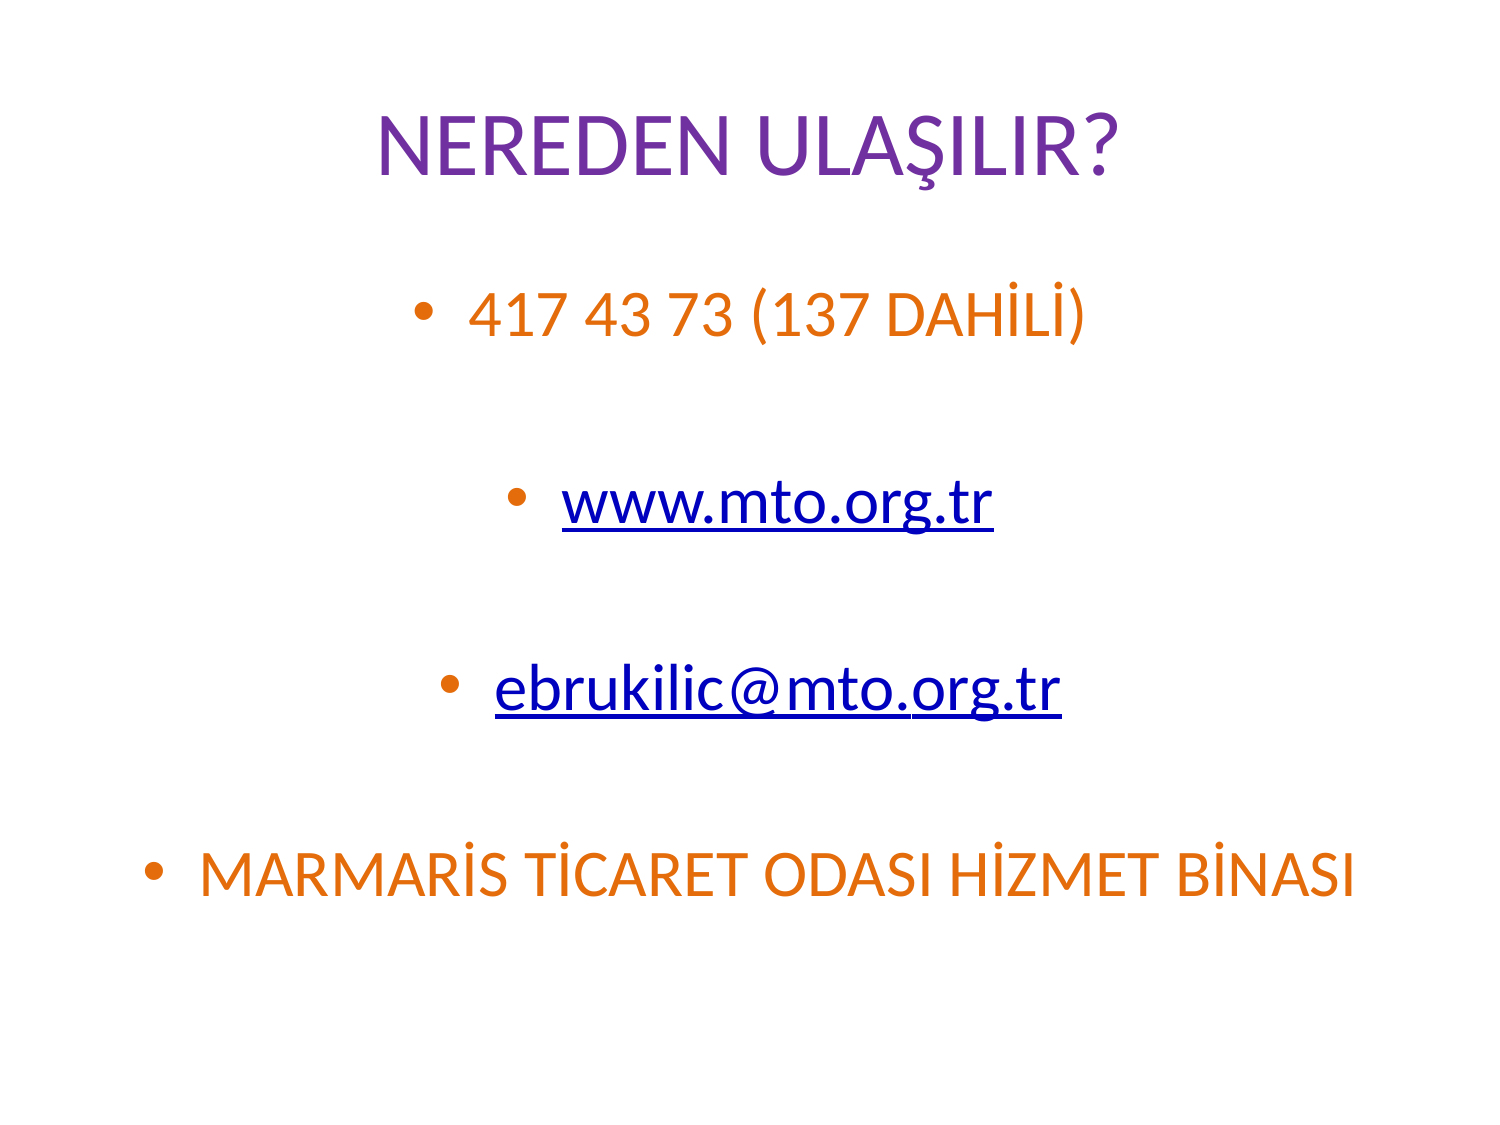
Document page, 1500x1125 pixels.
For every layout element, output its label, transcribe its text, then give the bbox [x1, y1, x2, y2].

list 417 43 73 (137 DAHİLİ) www.mto.org.tr ebrukilic@mto.org.tr MARMARİS TİCARET ODASI HİZMET BİNASI [75, 262, 1425, 1005]
title NEREDEN ULAŞILIR? [75, 45, 1425, 233]
